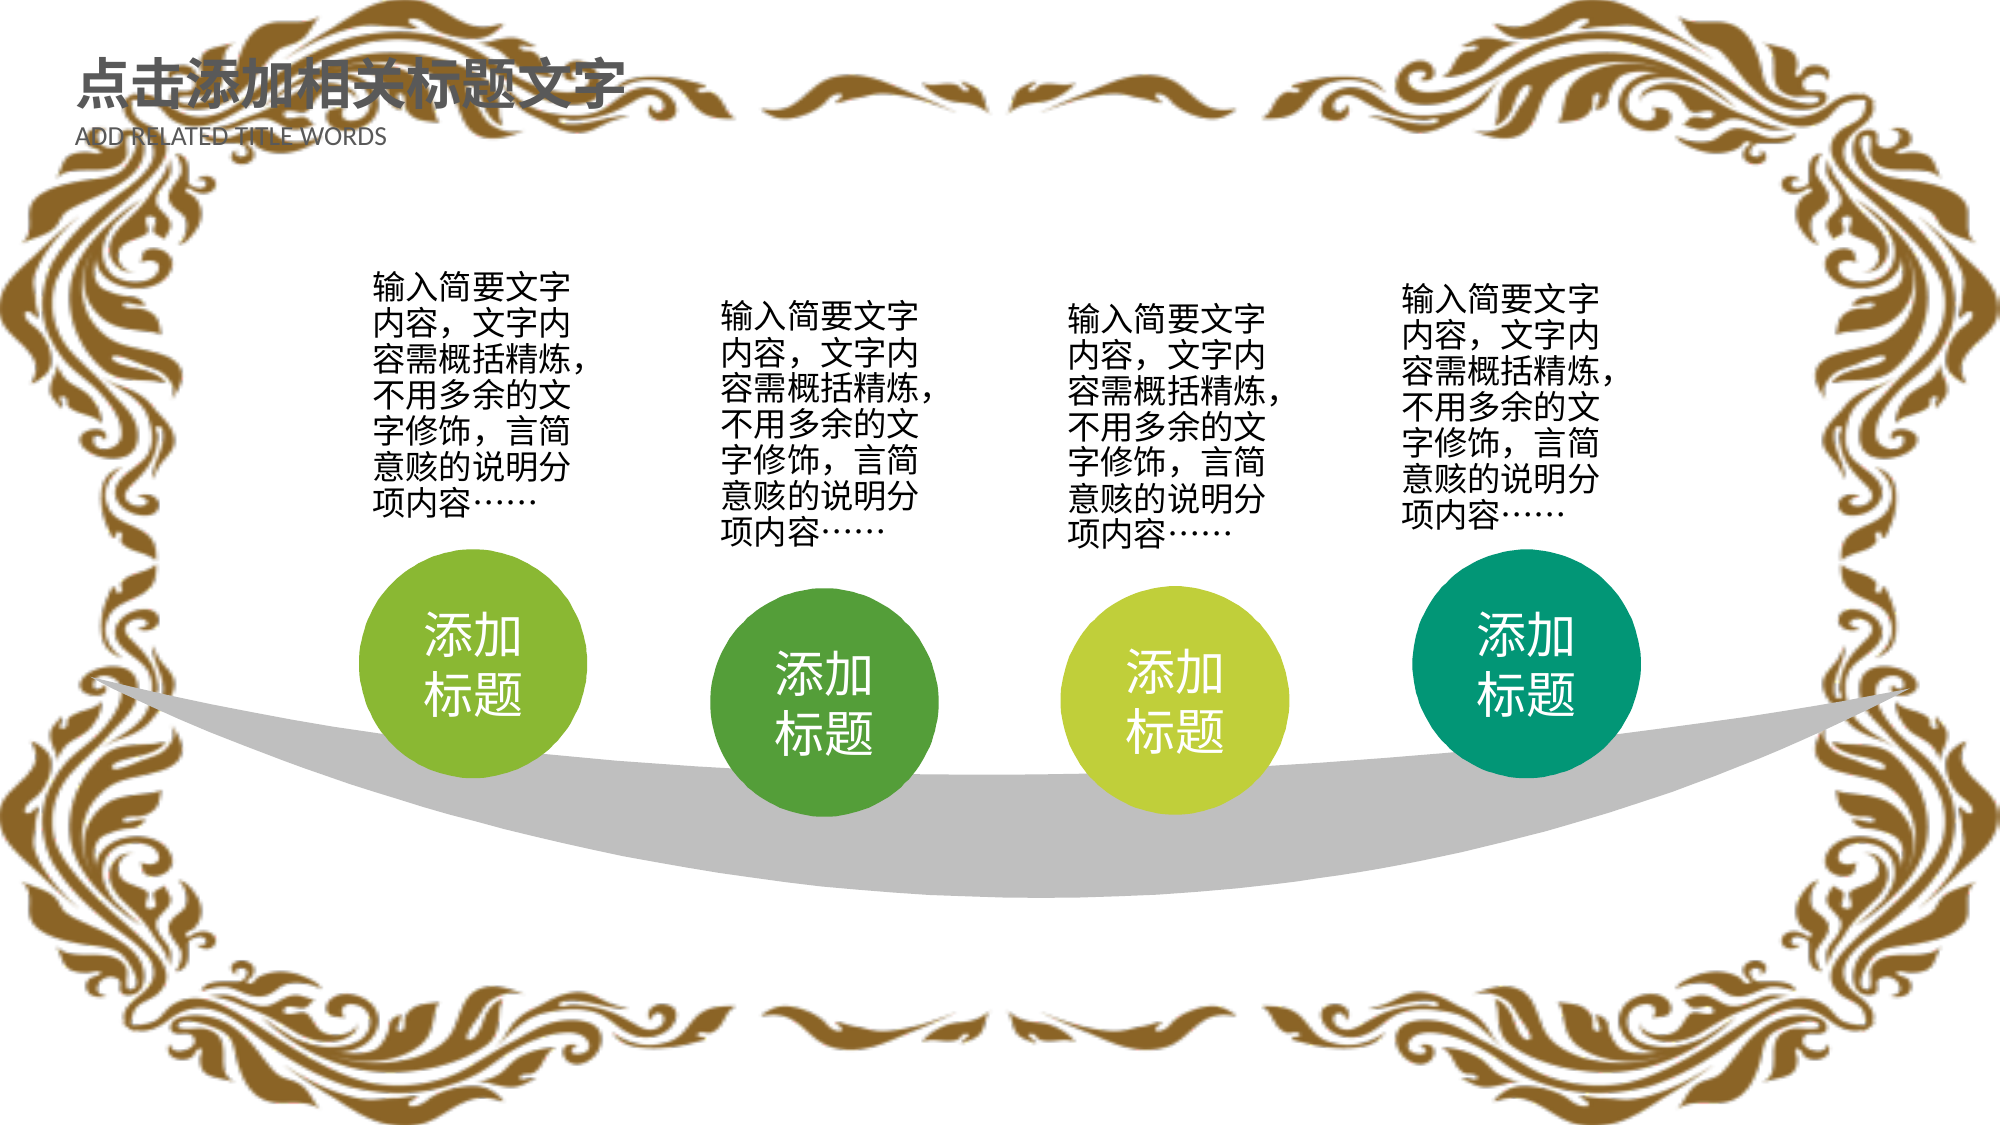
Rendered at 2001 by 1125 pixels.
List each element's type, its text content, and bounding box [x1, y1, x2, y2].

text_box 输入简要文字内容，文字内容需概括精炼，不用多余的文字修饰，言简意赅的说明分项内容…… [1052, 295, 1308, 467]
text_box 添加 标题 [709, 587, 940, 818]
text_box 输入简要文字内容，文字内容需概括精炼，不用多余的文字修饰，言简意赅的说明分项内容…… [1386, 275, 1641, 447]
picture [0, 0, 2000, 1125]
text_box 添加 标题 [1060, 586, 1290, 815]
text_box ADD RELATED TITLE WORDS [59, 110, 403, 159]
text_box 输入简要文字内容，文字内容需概括精炼，不用多余的文字修饰，言简意赅的说明分项内容…… [705, 292, 961, 464]
text_box 点击添加相关标题文字 [60, 41, 644, 123]
text_box [90, 676, 1910, 898]
text_box 添加 标题 [359, 549, 588, 779]
text_box 输入简要文字内容，文字内容需概括精炼，不用多余的文字修饰，言简意赅的说明分项内容…… [357, 263, 613, 435]
text_box 添加 标题 [1412, 549, 1641, 779]
